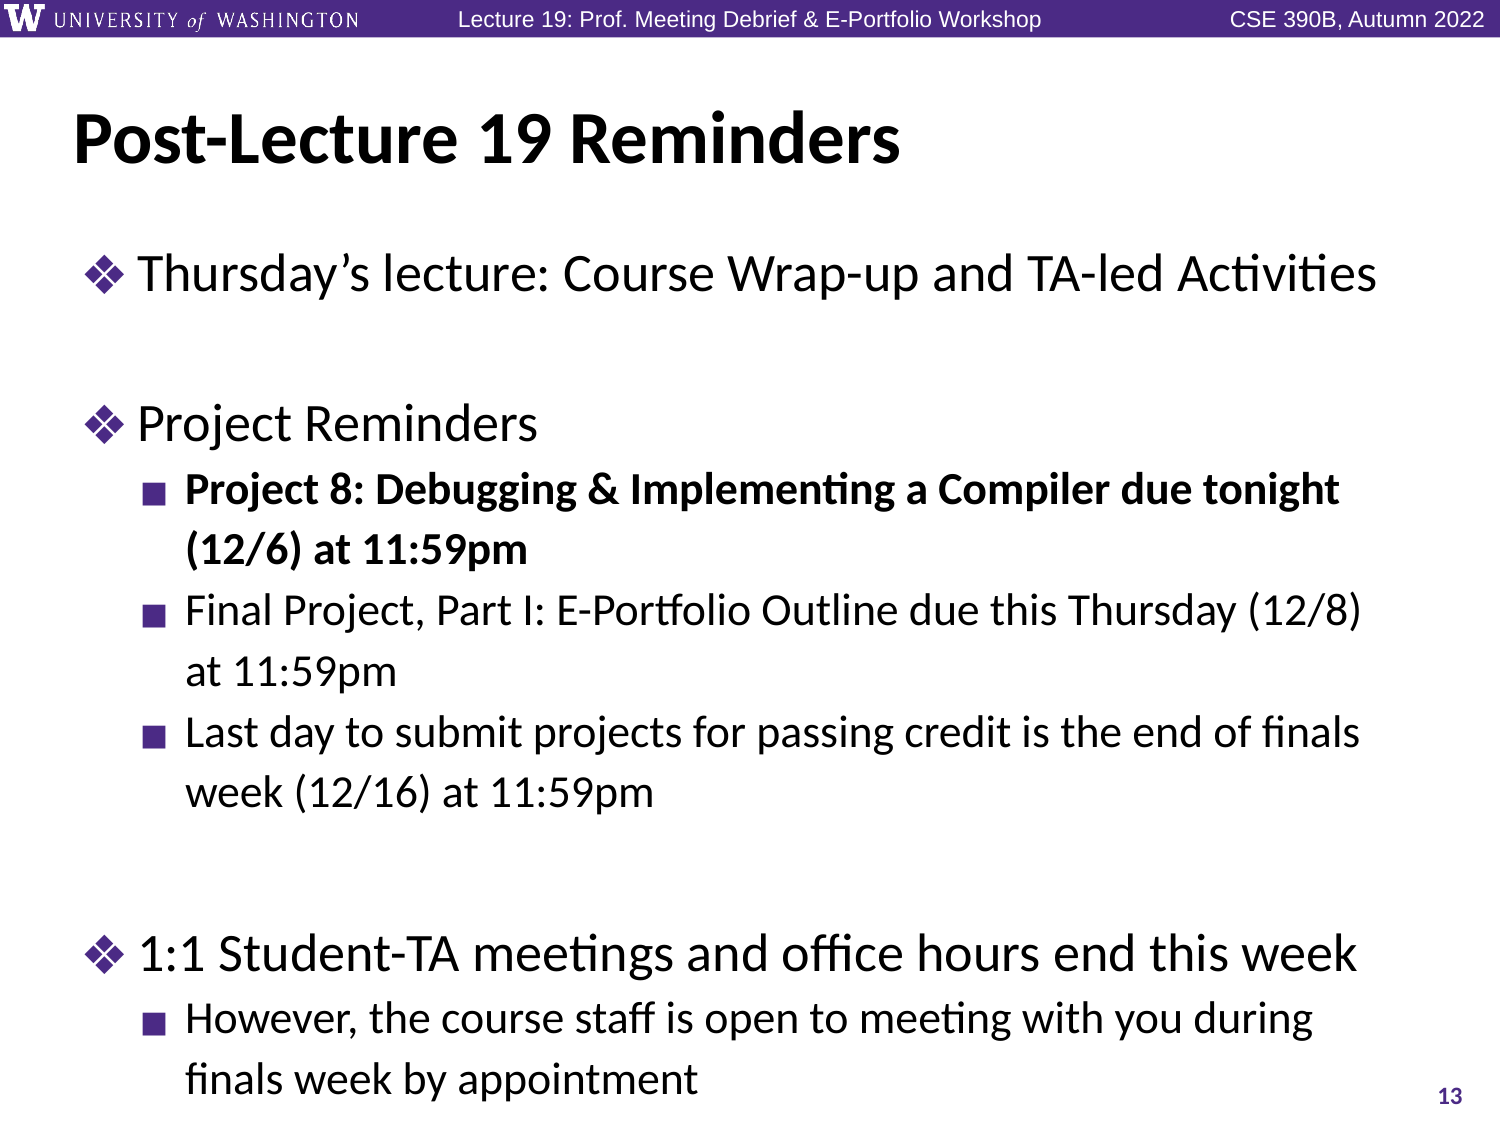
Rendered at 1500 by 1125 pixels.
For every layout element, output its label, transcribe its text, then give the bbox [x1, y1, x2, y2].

list Thursday’s lecture: Course Wrap-up and TA-led Activities Project Reminders Project 8: Debugging & Implementing a Compiler due tonight (12/6) at 11:59pm Final Project, Part I: E-Portfolio Outline due this Thursday (12/8) at 11:59pm Last day to submit projects for passing credit is the end of finals week (12/16) at 11:59pm 1:1 Student-TA meetings and office hours end this week However, the course staff is open to meeting with you during finals week by appointment [65, 223, 1422, 1040]
picture [4, 4, 358, 32]
slide_number 13 [1400, 1065, 1500, 1125]
title Post-Lecture 19 Reminders [58, 71, 1438, 197]
